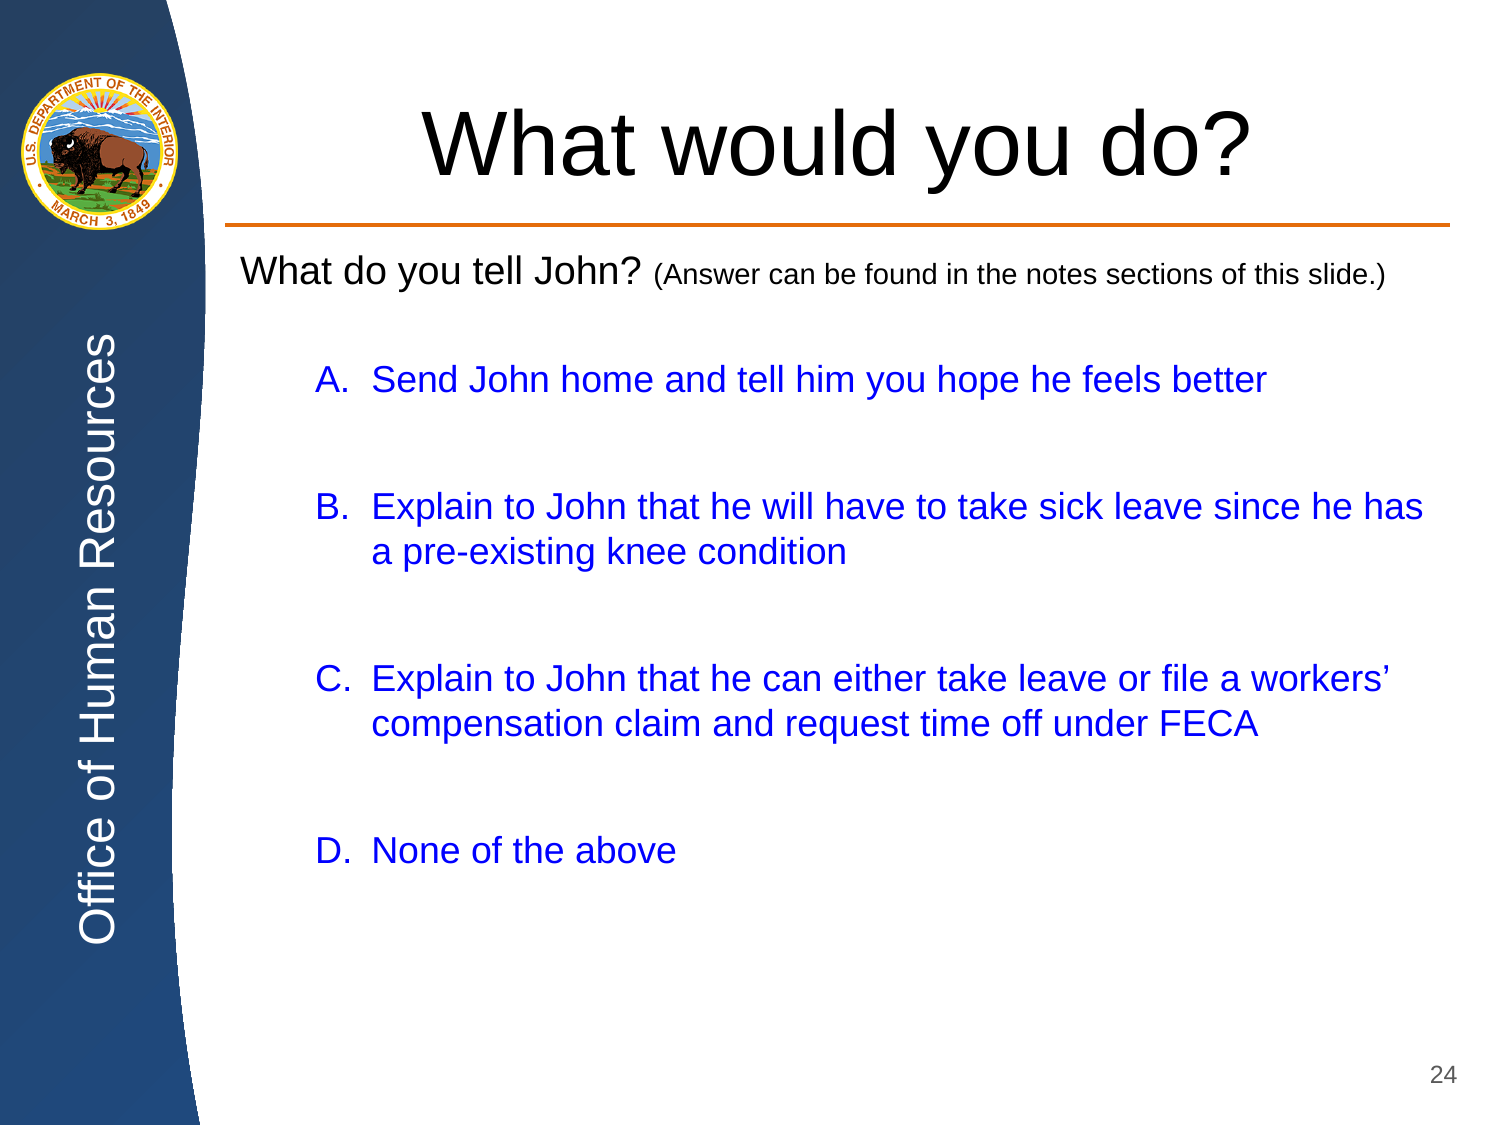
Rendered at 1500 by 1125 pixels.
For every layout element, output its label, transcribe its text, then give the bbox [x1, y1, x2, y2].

list What do you tell John? (Answer can be found in the notes sections of this slide.) Send John home and tell him you hope he feels better Explain to John that he will have to take sick leave since he has a pre-existing knee condition Explain to John that he can either take leave or file a workers’ compensation claim and request time off under FECA None of the above [225, 237, 1450, 1038]
picture [21, 73, 178, 230]
title What would you do? [225, 45, 1450, 233]
